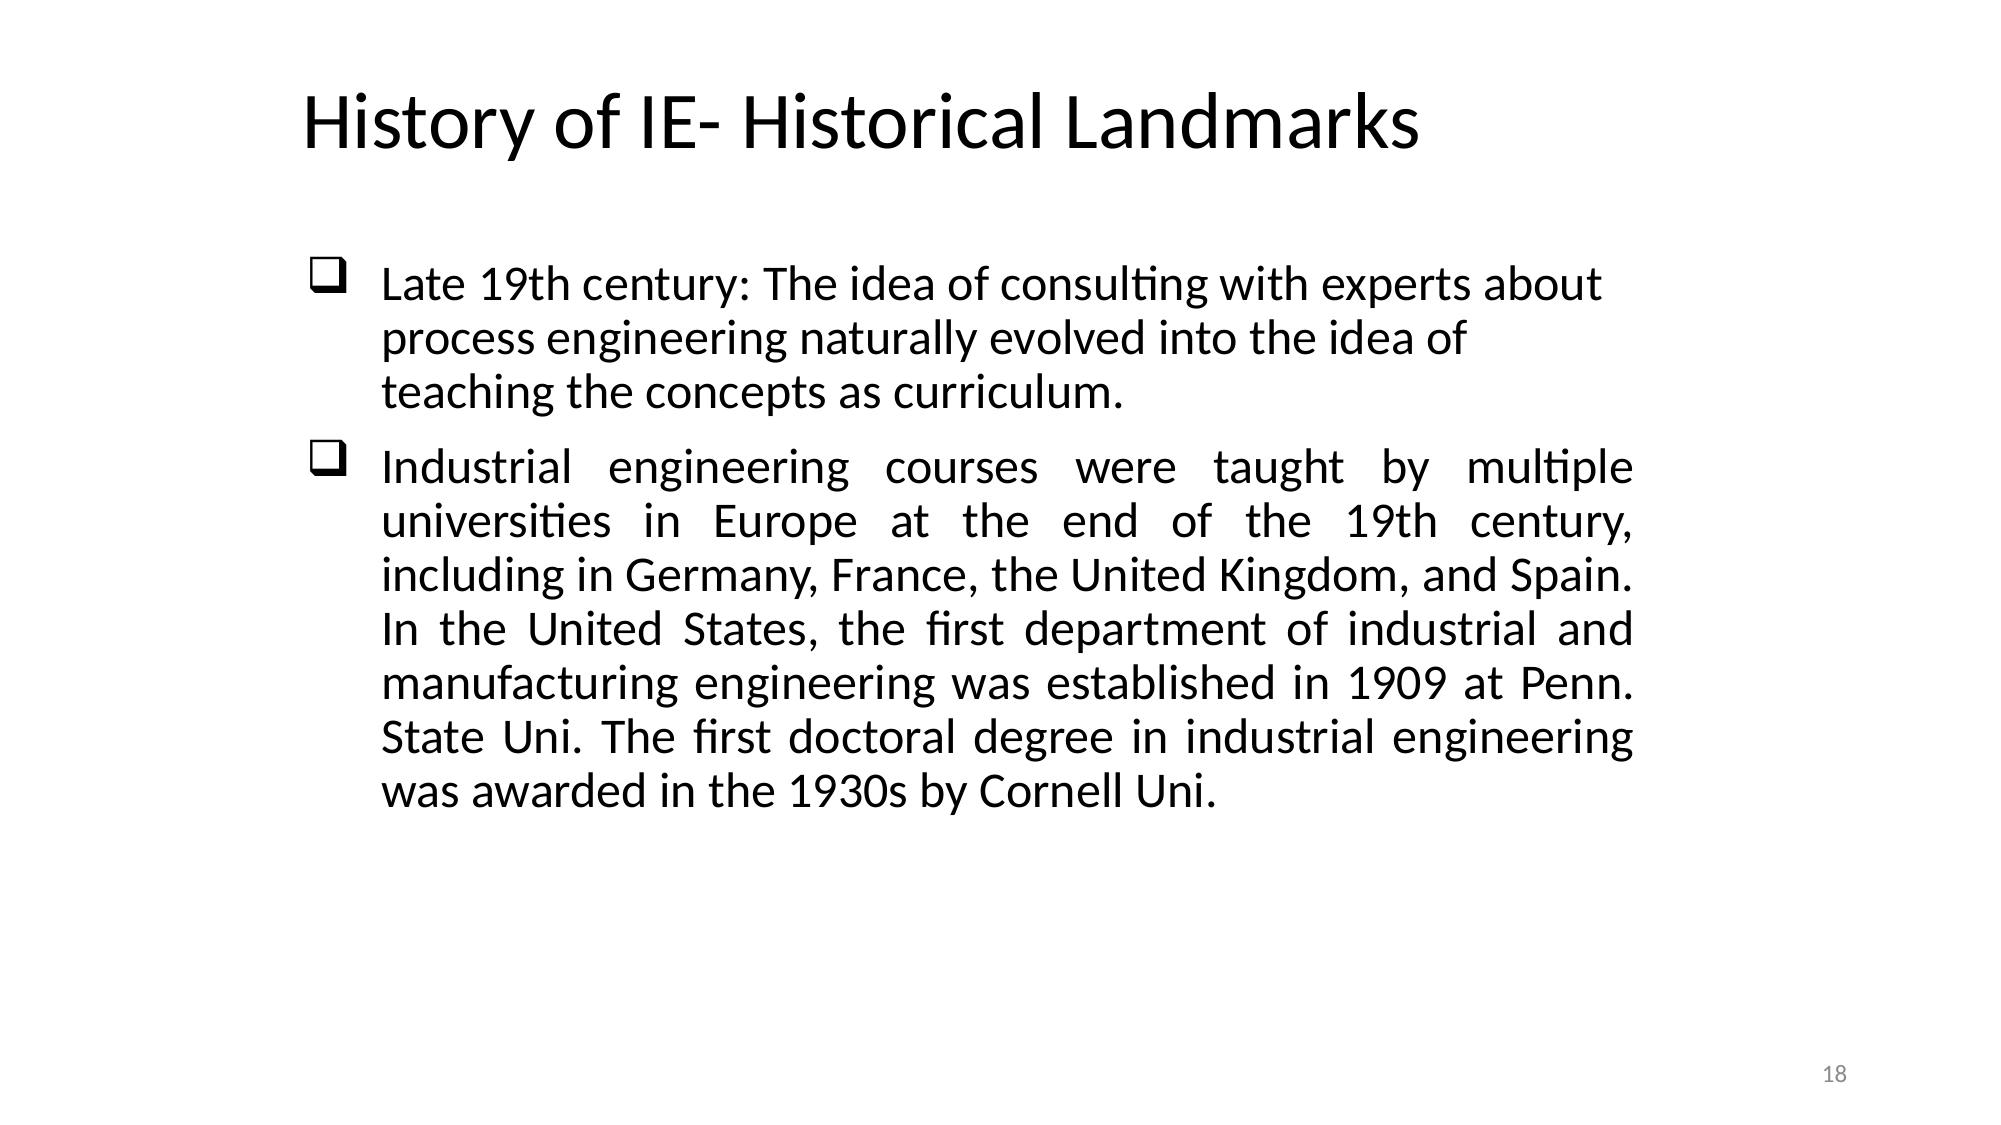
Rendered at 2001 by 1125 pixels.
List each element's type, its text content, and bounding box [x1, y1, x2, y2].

list Late 19th century: The idea of consulting with experts about process engineering naturally evolved into the idea of teaching the concepts as curriculum. Industrial engineering courses were taught by multiple universities in Europe at the end of the 19th century, including in Germany, France, the United Kingdom, and Spain. In the United States, the first department of industrial and manufacturing engineering was established in 1909 at Penn. State Uni. The first doctoral degree in industrial engineering was awarded in the 1930s by Cornell Uni. [291, 249, 1650, 974]
title History of IE- Historical Landmarks [287, 37, 1550, 209]
slide_number 18 [1412, 1042, 1863, 1103]
